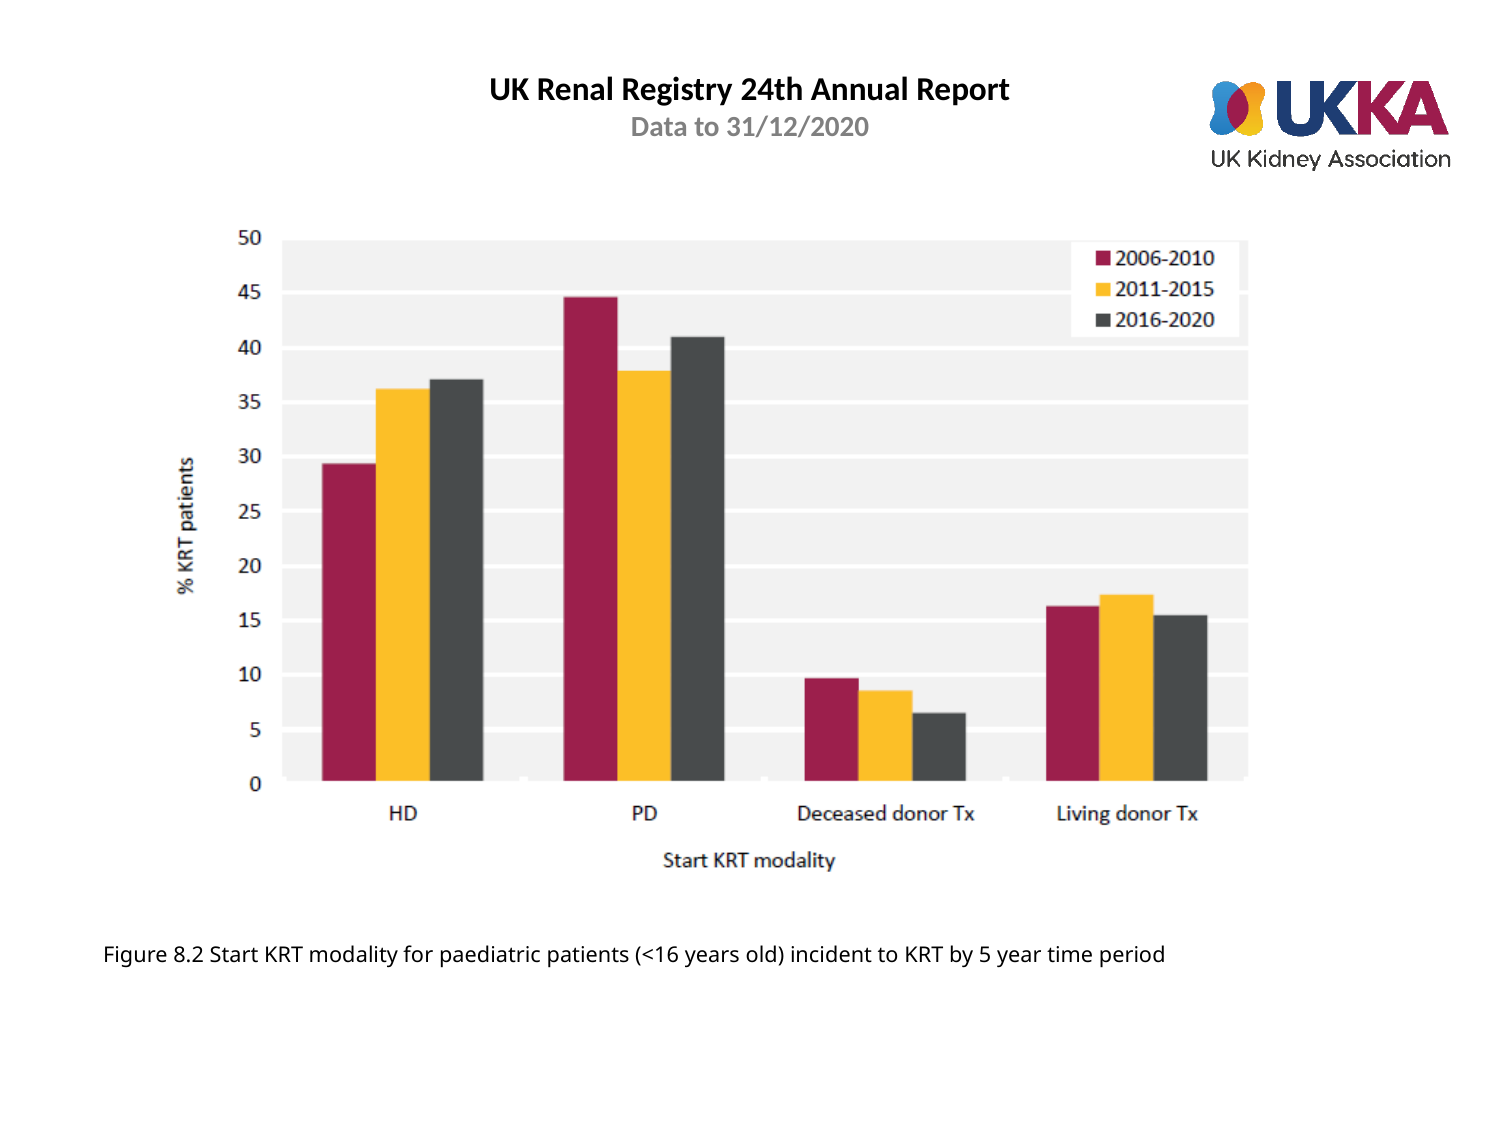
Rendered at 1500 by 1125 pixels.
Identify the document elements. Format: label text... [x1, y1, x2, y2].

picture [139, 61, 1459, 891]
text_box Figure 8.2 Start KRT modality for paediatric patients (<16 years old) incident to KRT by 5 year time period [88, 928, 1270, 1014]
text_box UK Renal Registry 24th Annual Report Data to 31/12/2020 [466, 63, 1034, 147]
